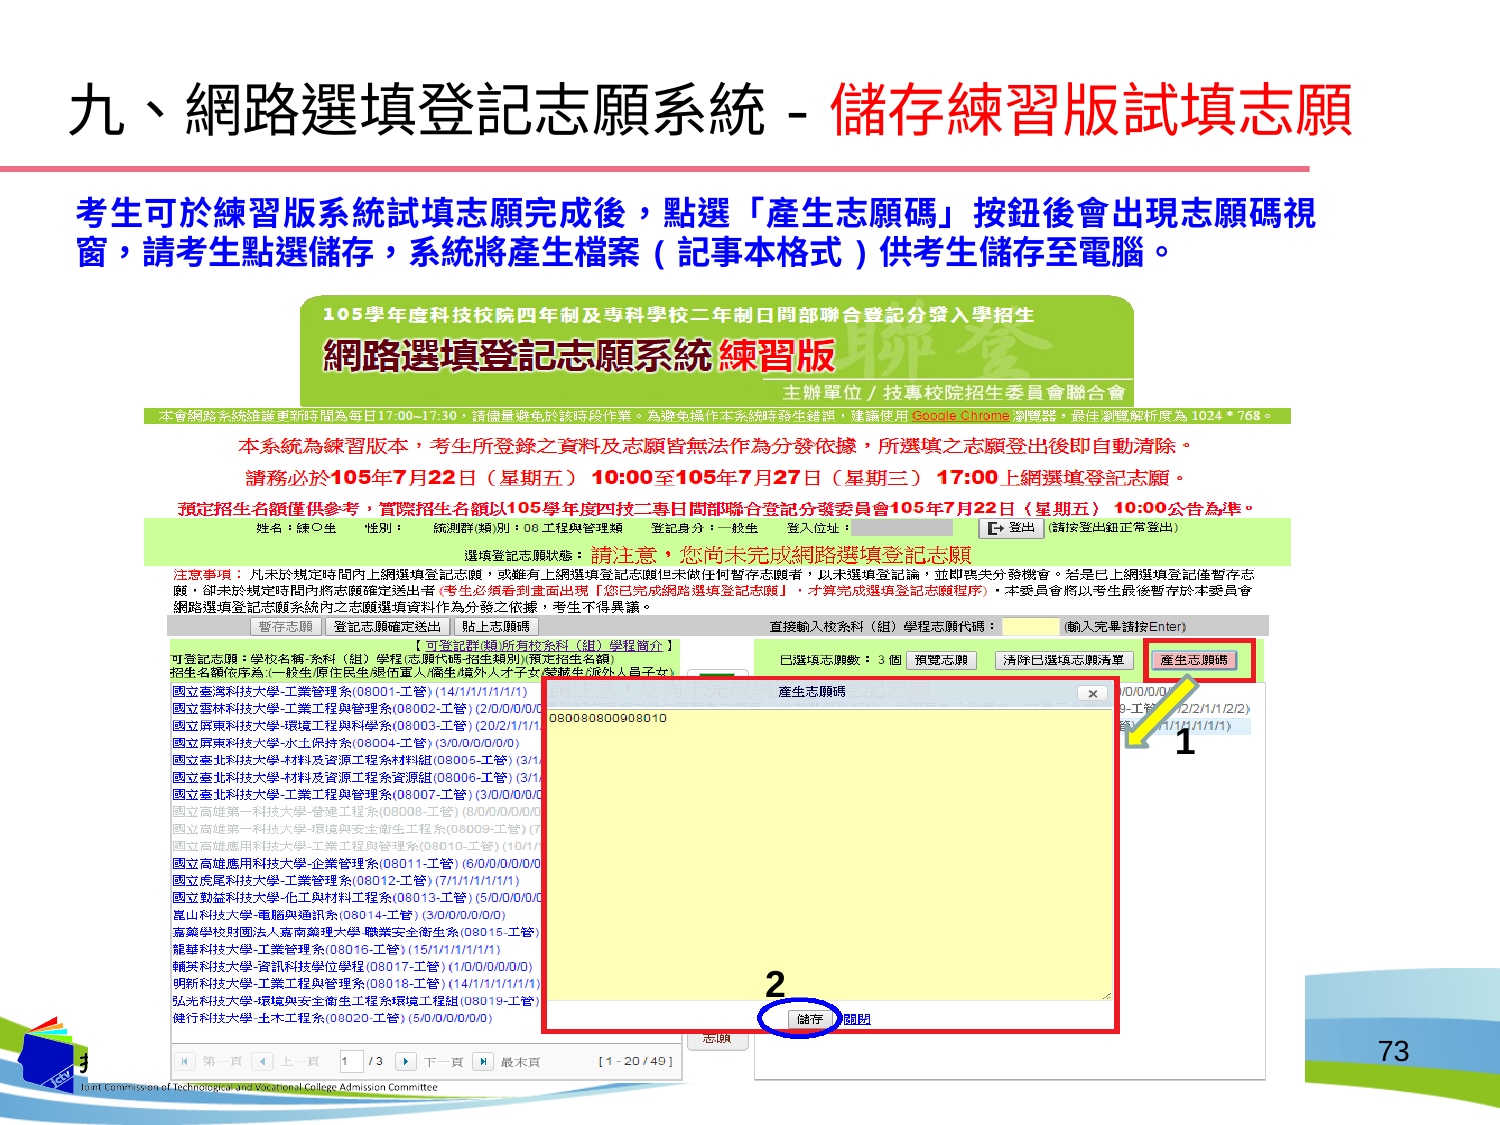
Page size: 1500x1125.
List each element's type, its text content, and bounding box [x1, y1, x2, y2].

text_box 考生可於練習版系統試填志願完成後，點選「產生志願碼」按鈕後會出現志願碼視窗，請考生點選儲存，系統將產生檔案(記事本格式)供考生儲存至電腦。 [61, 184, 1332, 279]
picture [0, 292, 1500, 1125]
text_box 九、網路選填登記志願系統-儲存練習版試填志願 [53, 65, 1404, 170]
slide_number 73 [1074, 1024, 1426, 1103]
